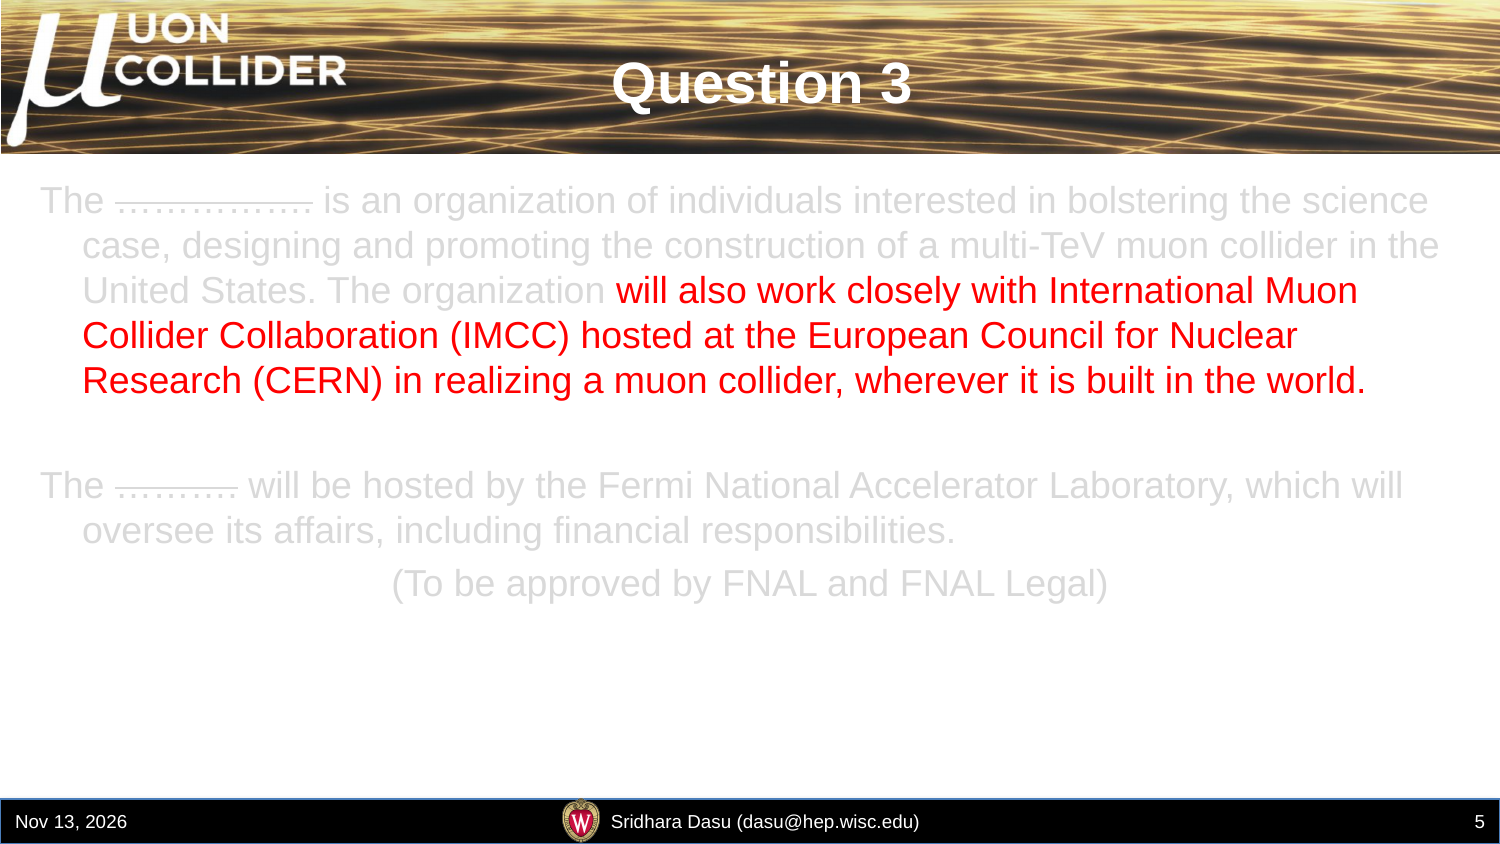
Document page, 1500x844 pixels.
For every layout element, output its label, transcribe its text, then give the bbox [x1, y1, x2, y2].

slide_number 5 [1325, 798, 1500, 844]
footer Sridhara Dasu (dasu@hep.wisc.edu) [205, 798, 1325, 844]
slide_number 8-Aug-24 [0, 798, 205, 844]
title Question 3 [324, 9, 1201, 151]
list The ……………. is an organization of individuals interested in bolstering the science case, designing and promoting the construction of a multi-TeV muon collider in the United States. The organization will also work closely with International Muon Collider Collaboration (IMCC) hosted at the European Council for Nuclear Research (CERN) in realizing a muon collider, wherever it is built in the world. The ………. will be hosted by the Fermi National Accelerator Laboratory, which will oversee its affairs, including financial responsibilities. (To be approved by FNAL and FNAL Legal) [24, 168, 1476, 779]
picture [1, 0, 1500, 154]
